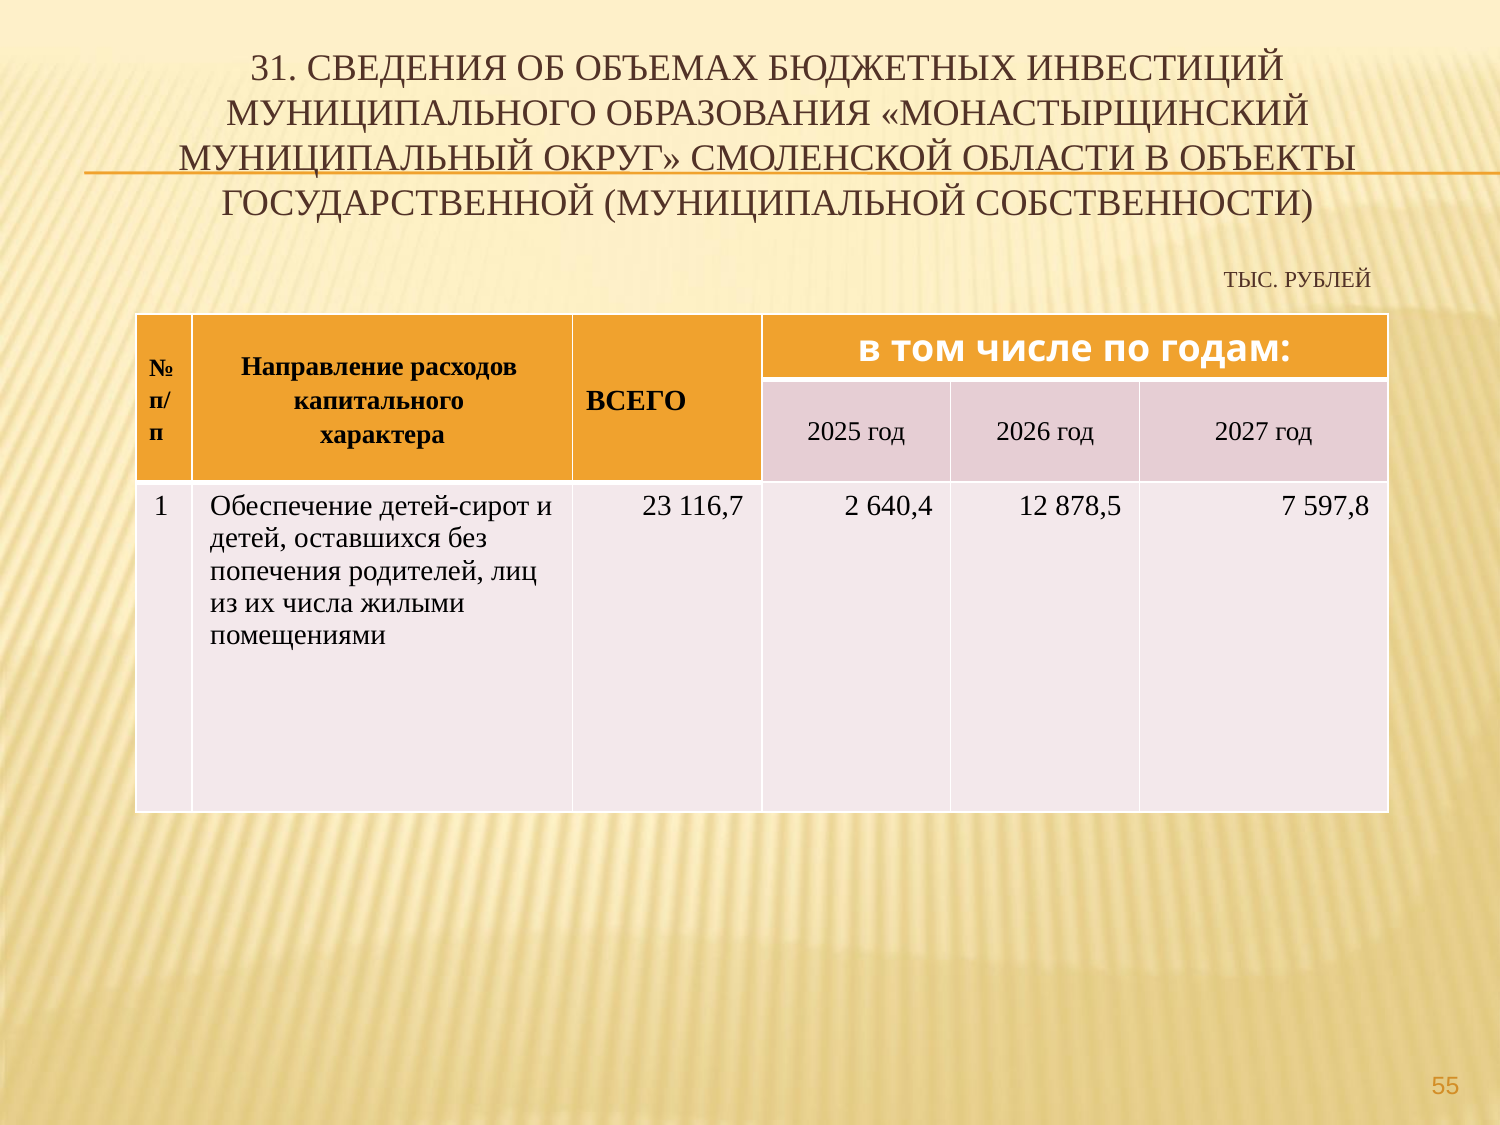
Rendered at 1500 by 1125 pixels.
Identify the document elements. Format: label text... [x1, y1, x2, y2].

table_cell 2025 год [763, 382, 950, 481]
table_header в том числе по годам: [763, 315, 1387, 377]
table_header ВСЕГО [573, 315, 761, 480]
text_box тыс. рублей [62, 243, 1387, 314]
table_cell Обеспечение детей-сирот и детей, оставшихся без попечения родителей, лиц из их числа жилыми помещениями [193, 485, 572, 811]
table_cell 12 878,5 [951, 483, 1139, 811]
table_header Направление расходов капитального характера [193, 315, 572, 480]
table_cell 23 116,7 [573, 485, 761, 811]
table_cell 1 [137, 485, 191, 811]
table_cell 7 597,8 [1140, 483, 1387, 811]
table_header № п/п [137, 315, 191, 480]
picture [0, 0, 1500, 1125]
table_cell 2026 год [951, 382, 1139, 481]
slide_number 55 [1350, 1061, 1475, 1103]
table_cell 2 640,4 [763, 483, 950, 811]
title 31. Сведения об объемах бюджетных инвестиций муниципального образования «Монастырщинский МУНИЦИПАЛЬНЫЙ ОКРУГ» Смоленской области в объекты государственной (муниципальной собственности) [105, 30, 1430, 235]
table_cell 2027 год [1140, 382, 1387, 481]
